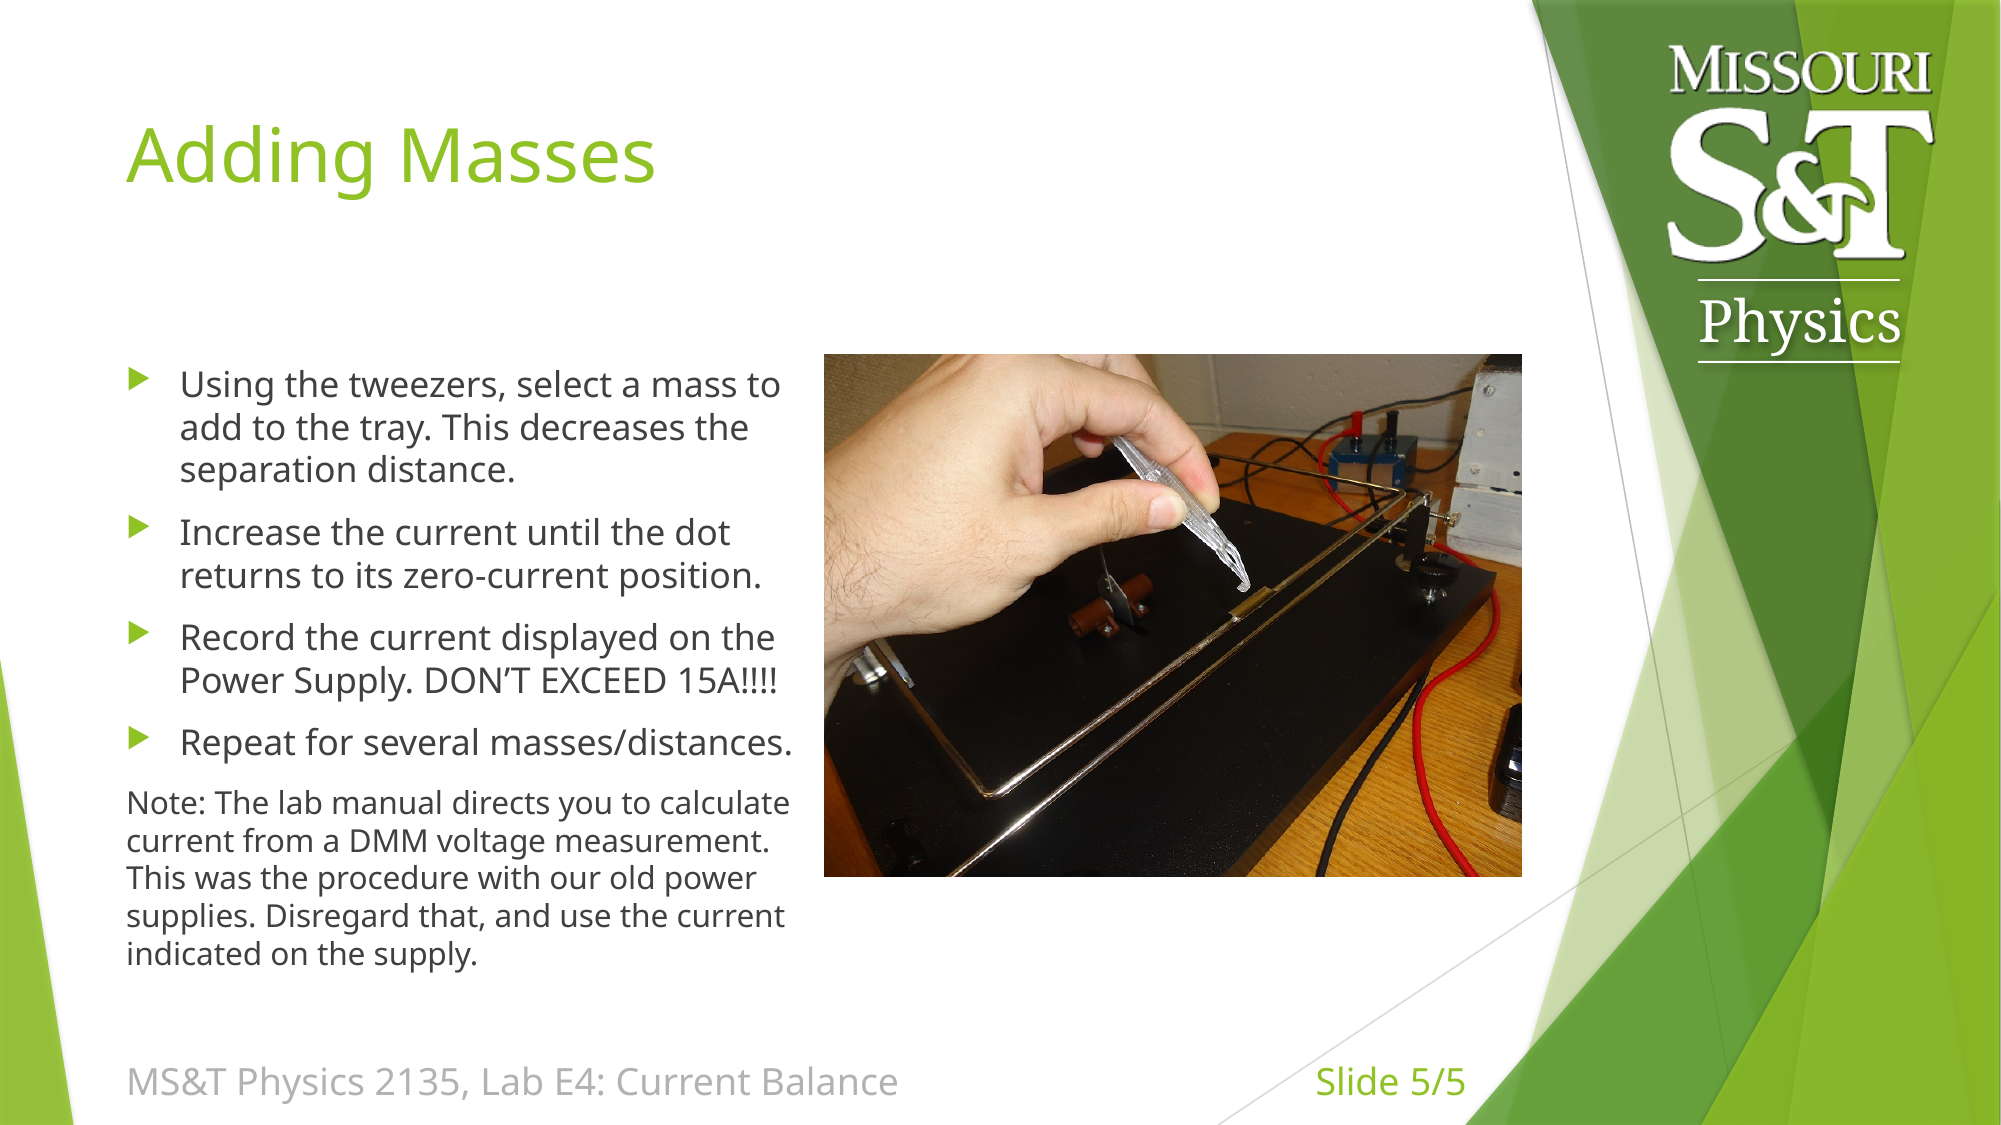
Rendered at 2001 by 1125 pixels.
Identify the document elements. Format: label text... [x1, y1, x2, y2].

slide_number Slide 5/5 [1218, 1053, 1482, 1114]
picture [1651, 35, 1950, 281]
title Adding Masses [111, 99, 1522, 317]
picture [823, 353, 1522, 878]
list Using the tweezers, select a mass to add to the tray. This decreases the separation distance. Increase the current until the dot returns to its zero-current position. Record the current displayed on the Power Supply. DON’T EXCEED 15A!!!! Repeat for several masses/distances. Note: The lab manual directs you to calculate current from a DMM voltage measurement. This was the procedure with our old power supplies. Disregard that, and use the current indicated on the supply. [111, 354, 825, 992]
footer MS&T Physics 2135, Lab E4: Current Balance [111, 1053, 1145, 1114]
